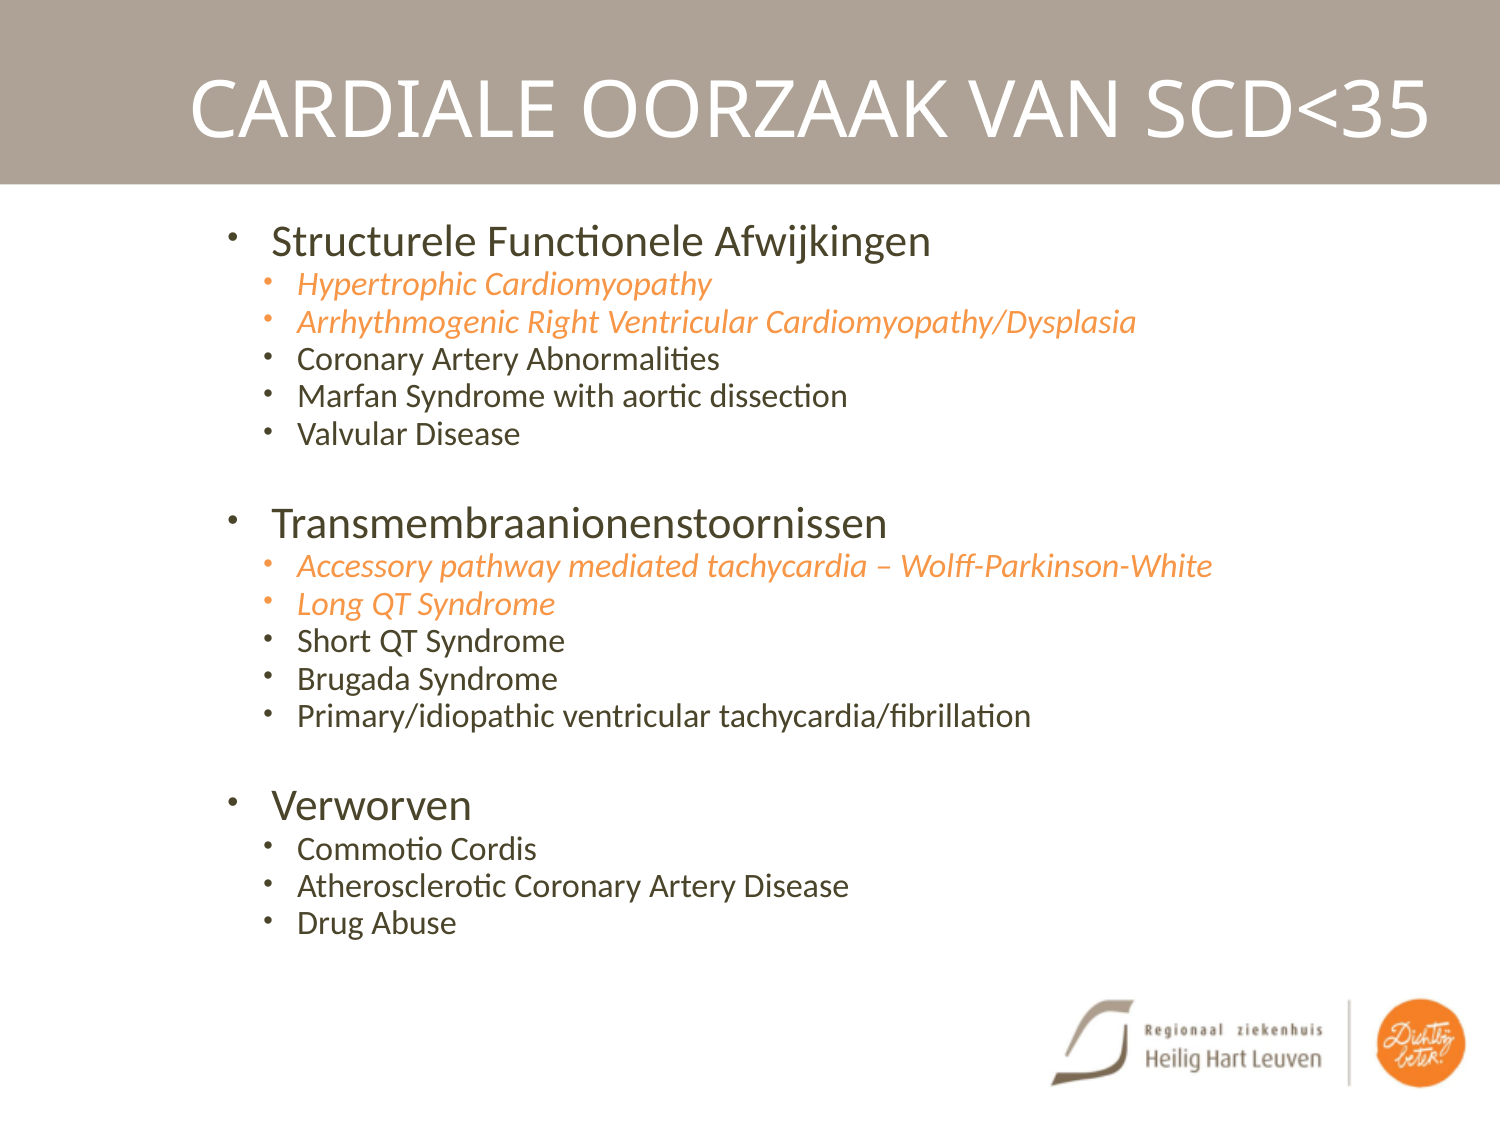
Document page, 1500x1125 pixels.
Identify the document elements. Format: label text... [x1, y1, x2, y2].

text_box CARDIALE OORZAAK VAN SCD<35 [184, 54, 1436, 157]
list Structurele Functionele Afwijkingen Hypertrophic Cardiomyopathy Arrhythmogenic Right Ventricular Cardiomyopathy/Dysplasia Coronary Artery Abnormalities Marfan Syndrome with aortic dissection Valvular Disease Transmembraanionenstoornissen Accessory pathway mediated tachycardia – Wolff-Parkinson-White Long QT Syndrome Short QT Syndrome Brugada Syndrome Primary/idiopathic ventricular tachycardia/fibrillation Verworven Commotio Cordis Atherosclerotic Coronary Artery Disease Drug Abuse [194, 219, 1373, 954]
picture [1045, 992, 1481, 1098]
